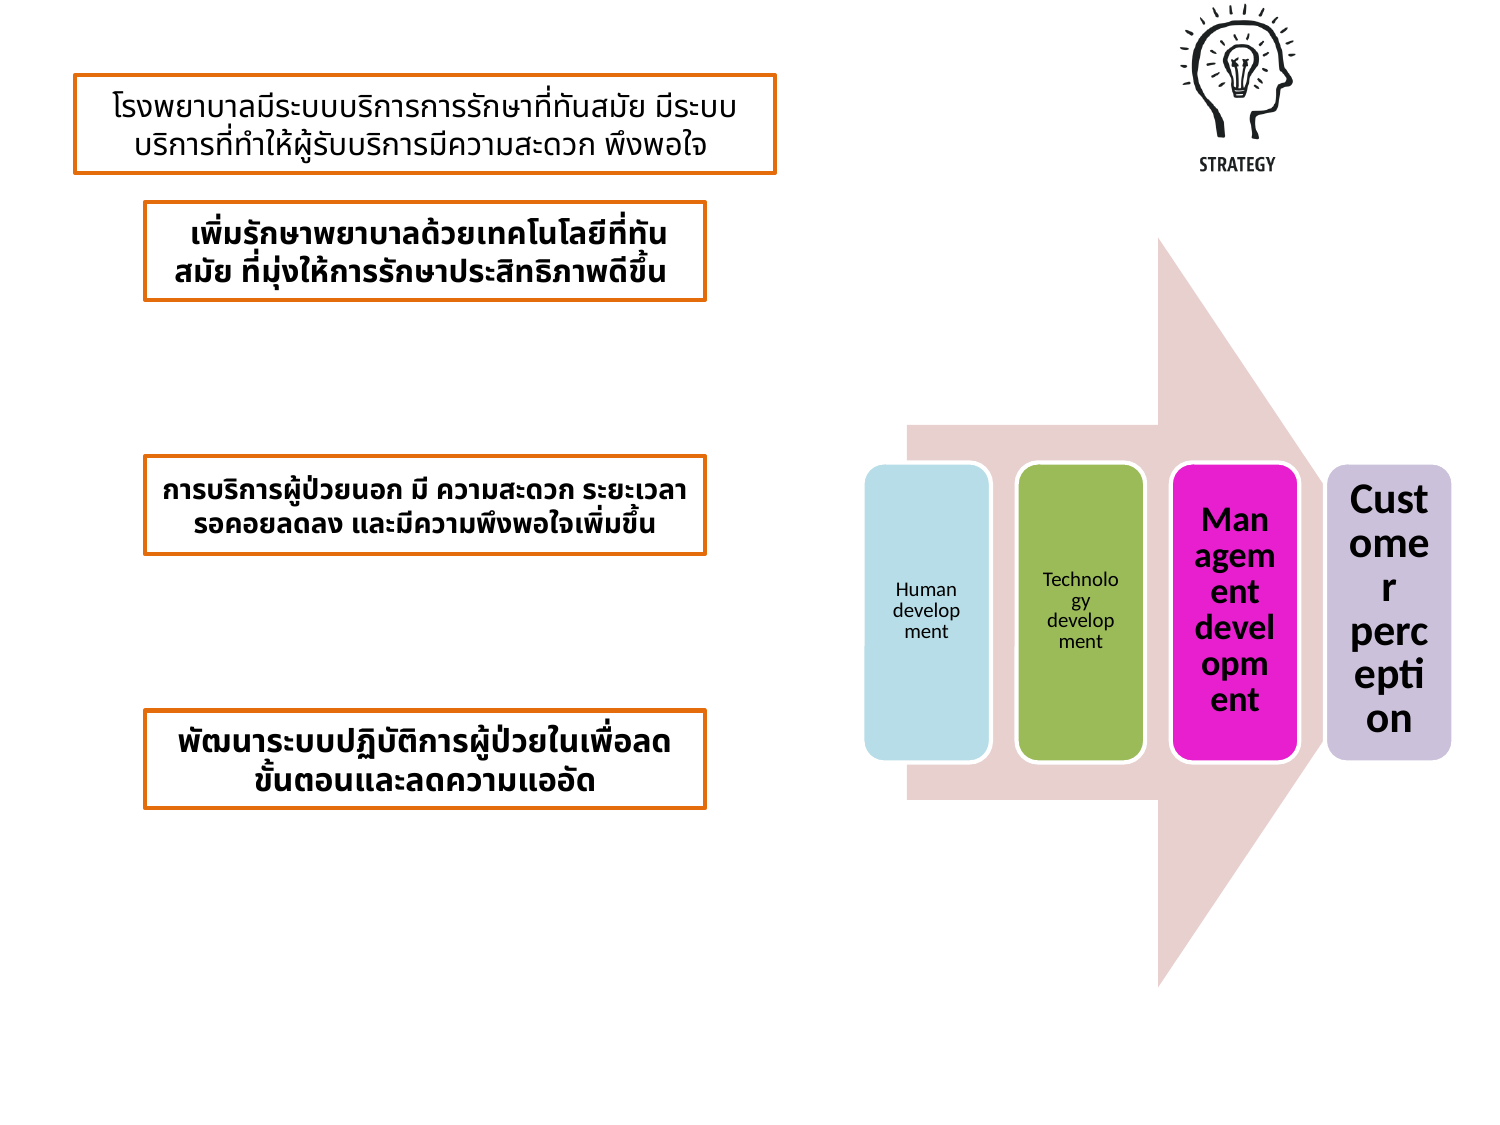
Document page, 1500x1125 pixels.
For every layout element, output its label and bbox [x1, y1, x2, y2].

text_box [0, 74, 863, 1063]
picture [1149, 0, 1325, 175]
text_box [862, 237, 1454, 988]
